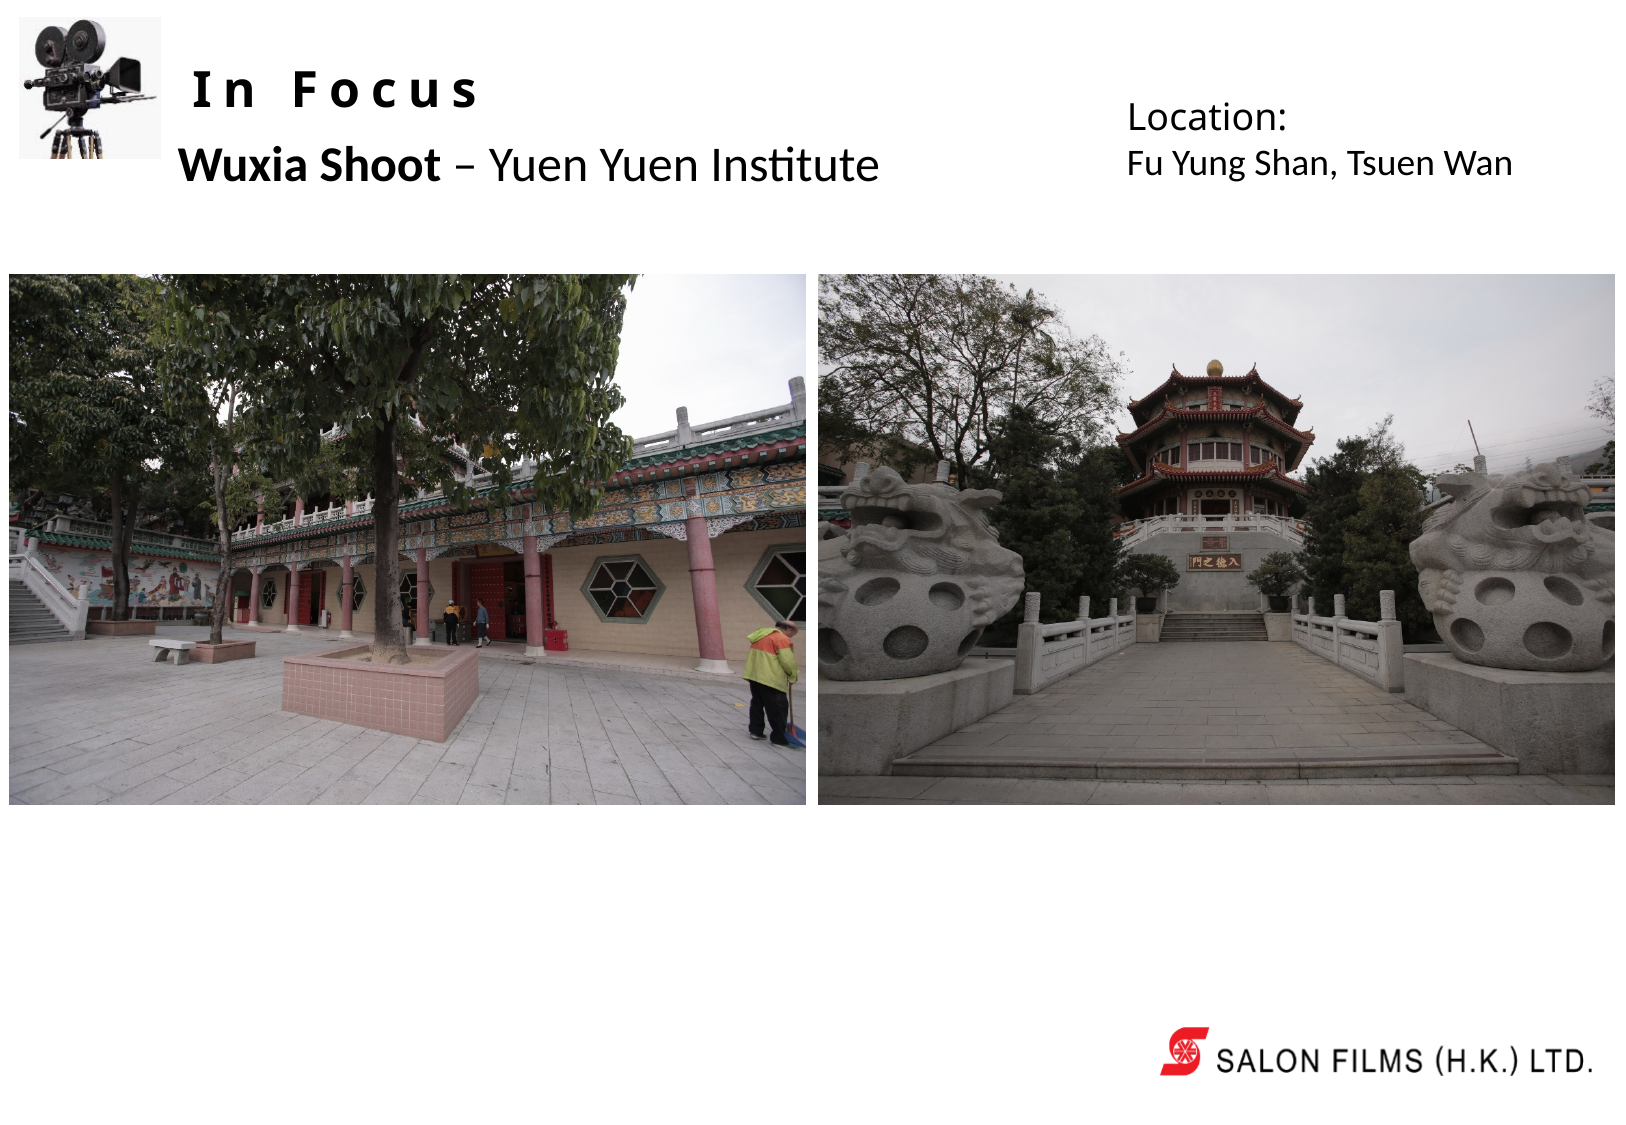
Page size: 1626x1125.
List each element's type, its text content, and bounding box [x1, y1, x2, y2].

text_box Location: Fu Yung Shan, Tsuen Wan [1112, 85, 1529, 191]
text_box Wuxia Shoot – Yuen Yuen Institute [162, 124, 929, 199]
picture [1160, 1026, 1592, 1076]
picture [19, 17, 161, 159]
picture [9, 274, 806, 805]
text_box In Focus [177, 50, 929, 124]
picture [818, 274, 1615, 805]
